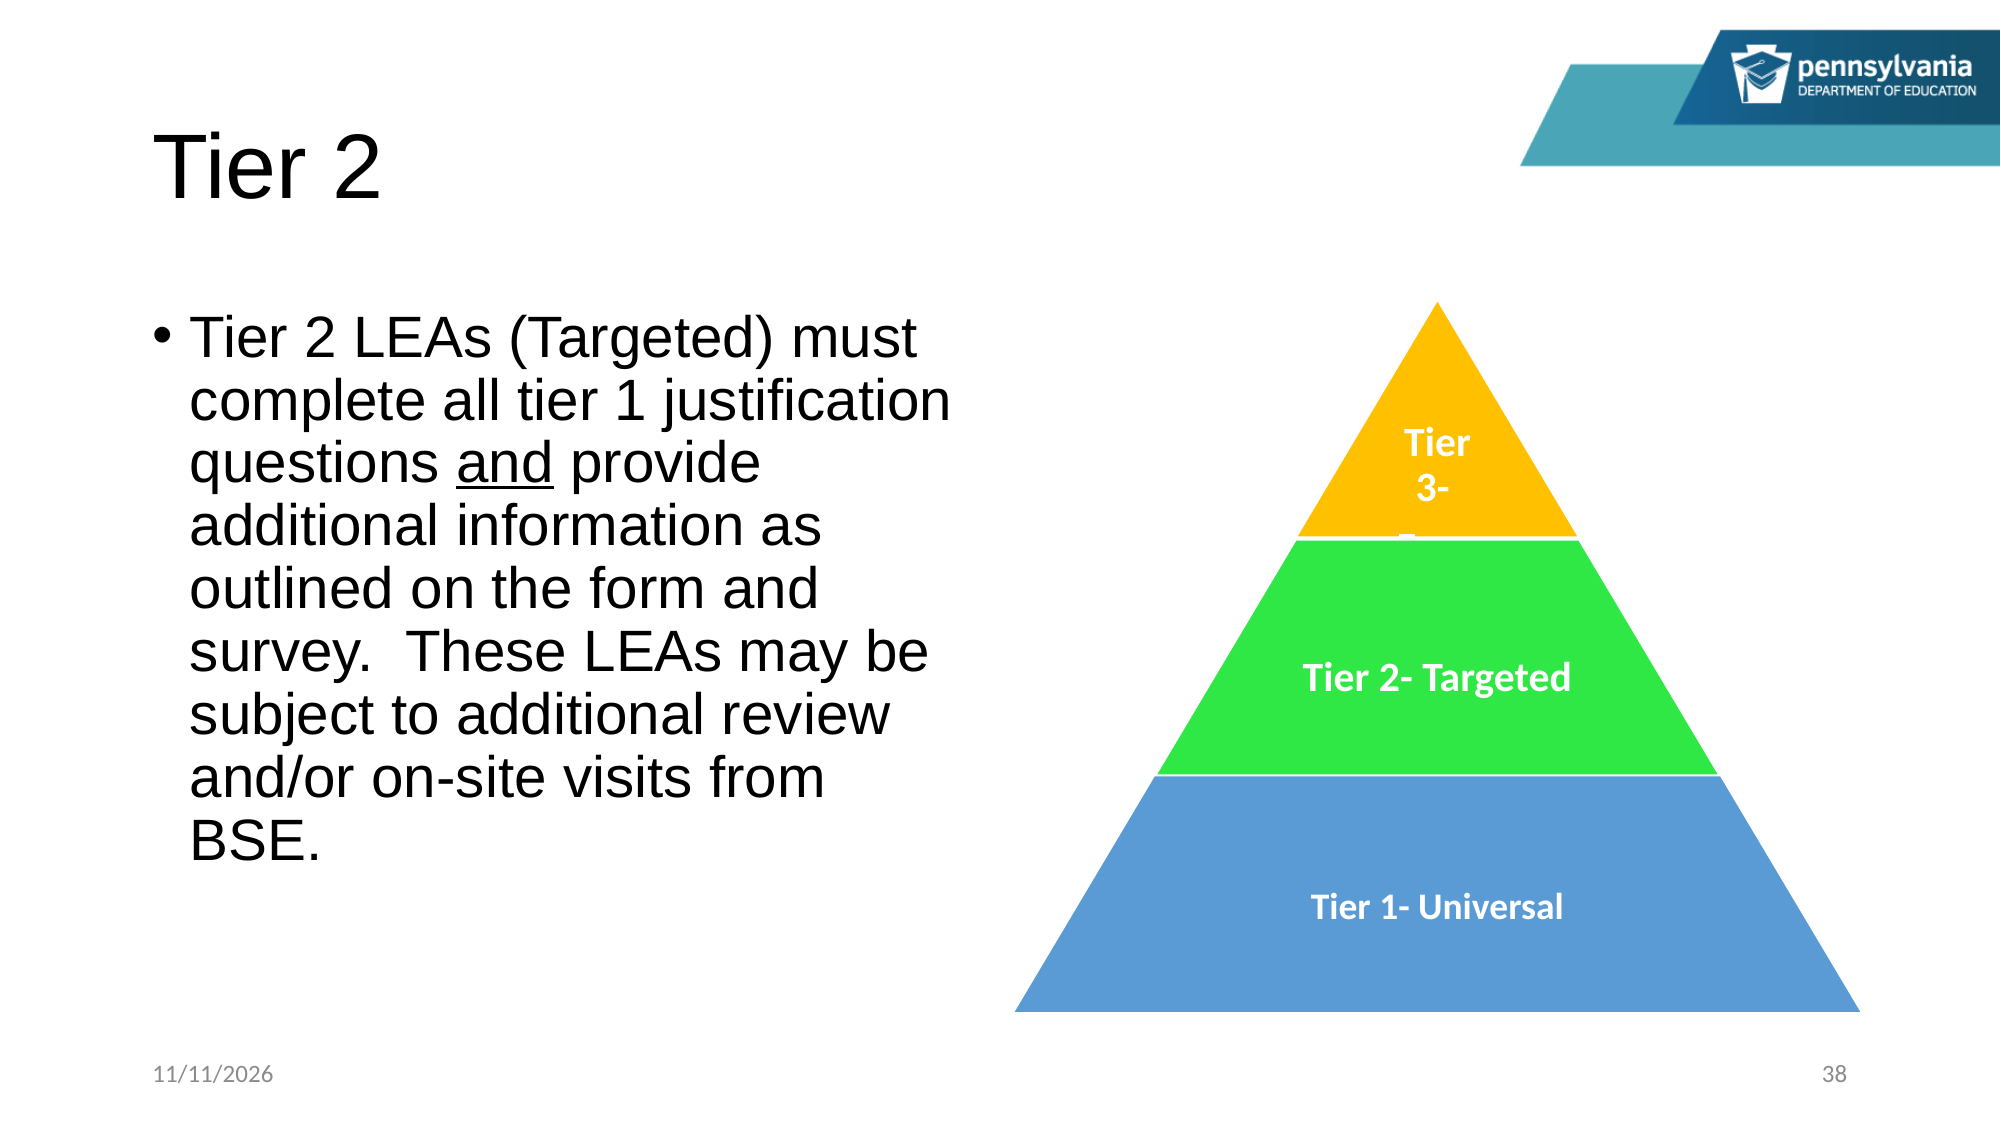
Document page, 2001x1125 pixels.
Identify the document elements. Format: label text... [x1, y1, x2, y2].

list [1012, 299, 1863, 1014]
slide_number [137, 1042, 588, 1103]
title Tier 2 [137, 59, 1863, 278]
picture [275, 0, 2000, 220]
list Tier 2 LEAs (Targeted) must complete all tier 1 justification questions and provide additional information as outlined on the form and survey. These LEAs may be subject to additional review and/or on-site visits from BSE. [137, 299, 988, 1014]
slide_number 38 [1412, 1042, 1863, 1103]
